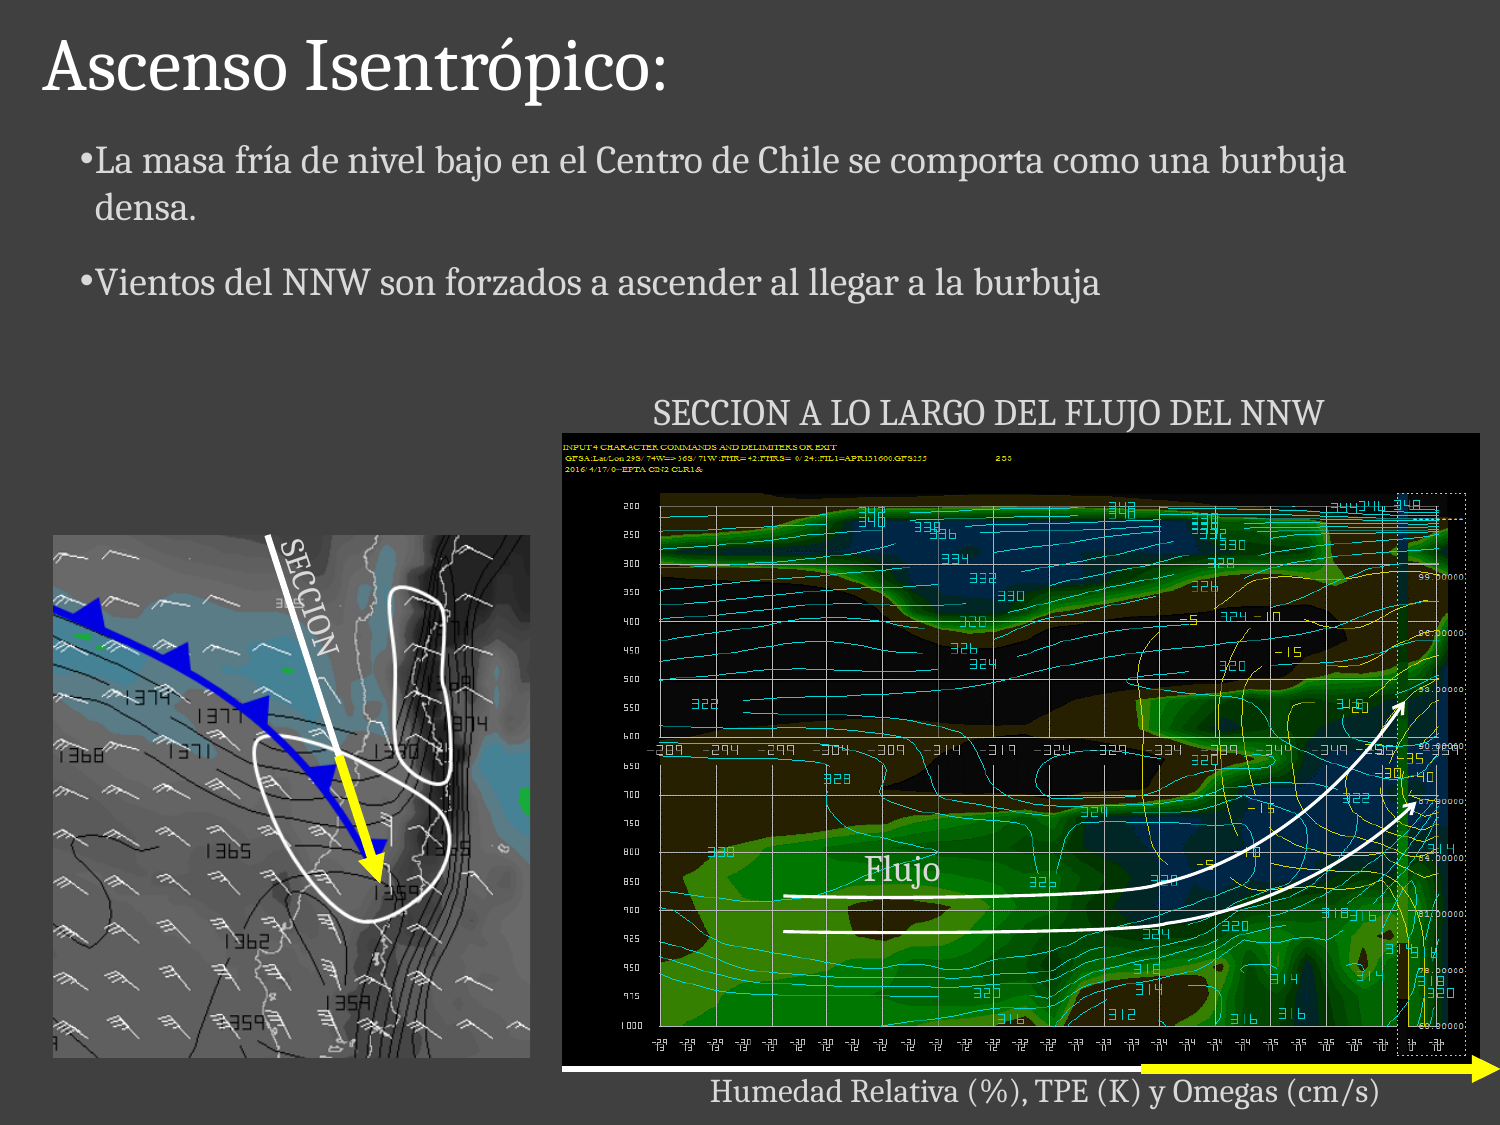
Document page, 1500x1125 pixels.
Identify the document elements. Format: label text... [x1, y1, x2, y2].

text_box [562, 380, 1500, 1069]
text_box Humedad Relativa (%), TPE (K) y Omegas (cm/s) [695, 1069, 1465, 1117]
text_box Ascenso Isentrópico: [27, 7, 1141, 113]
text_box La masa fría de nivel bajo en el Centro de Chile se comporta como una burbuja densa. Vientos del NNW son forzados a ascender al llegar a la burbuja [65, 126, 1420, 311]
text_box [53, 520, 530, 1058]
